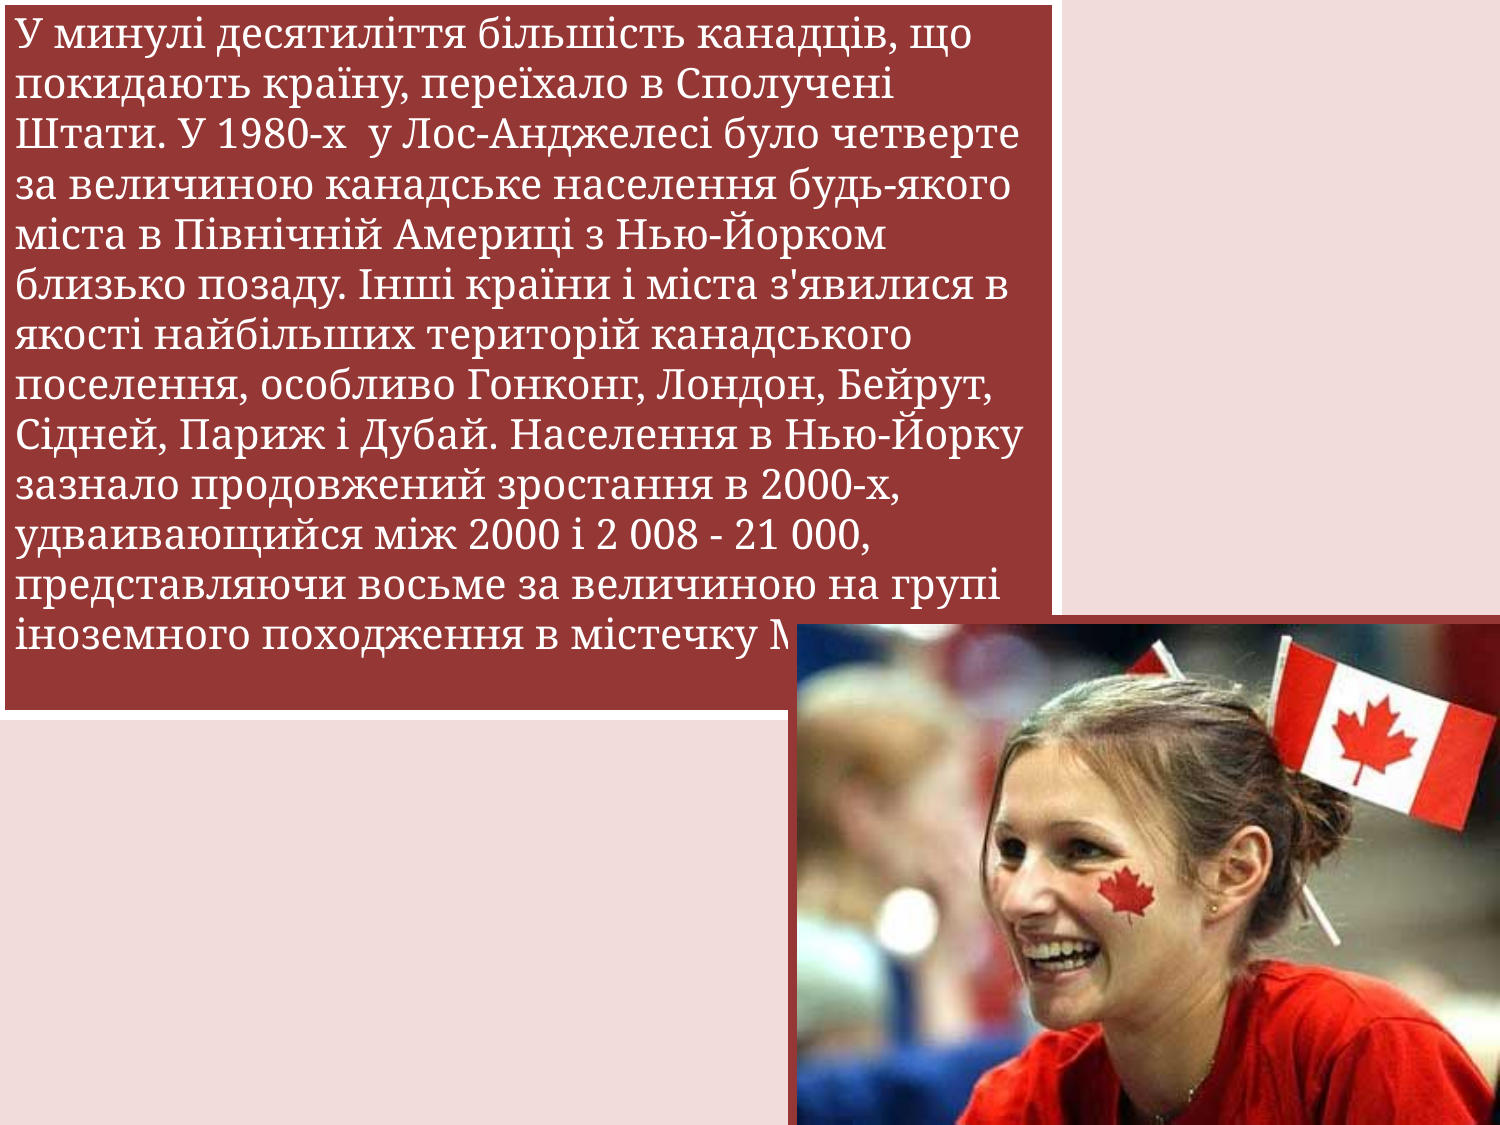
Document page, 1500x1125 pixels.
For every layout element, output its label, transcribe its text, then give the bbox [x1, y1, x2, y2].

picture [796, 624, 1500, 1125]
text_box У минулі десятиліття більшість канадців, що покидають країну, переїхало в Сполучені Штати. У 1980-х у Лос-Анджелесі було четверте за величиною канадське населення будь-якого міста в Північній Америці з Нью-Йорком близько позаду. Інші країни і міста з'явилися в якості найбільших територій канадського поселення, особливо Гонконг, Лондон, Бейрут, Сідней, Париж і Дубай. Населення в Нью-Йорку зазнало продовжений зростання в 2000-х, удваивающийся між 2000 і 2 008 - 21 000, представляючи восьме за величиною на групі іноземного походження в містечку Манхеттені. [0, 0, 1058, 715]
